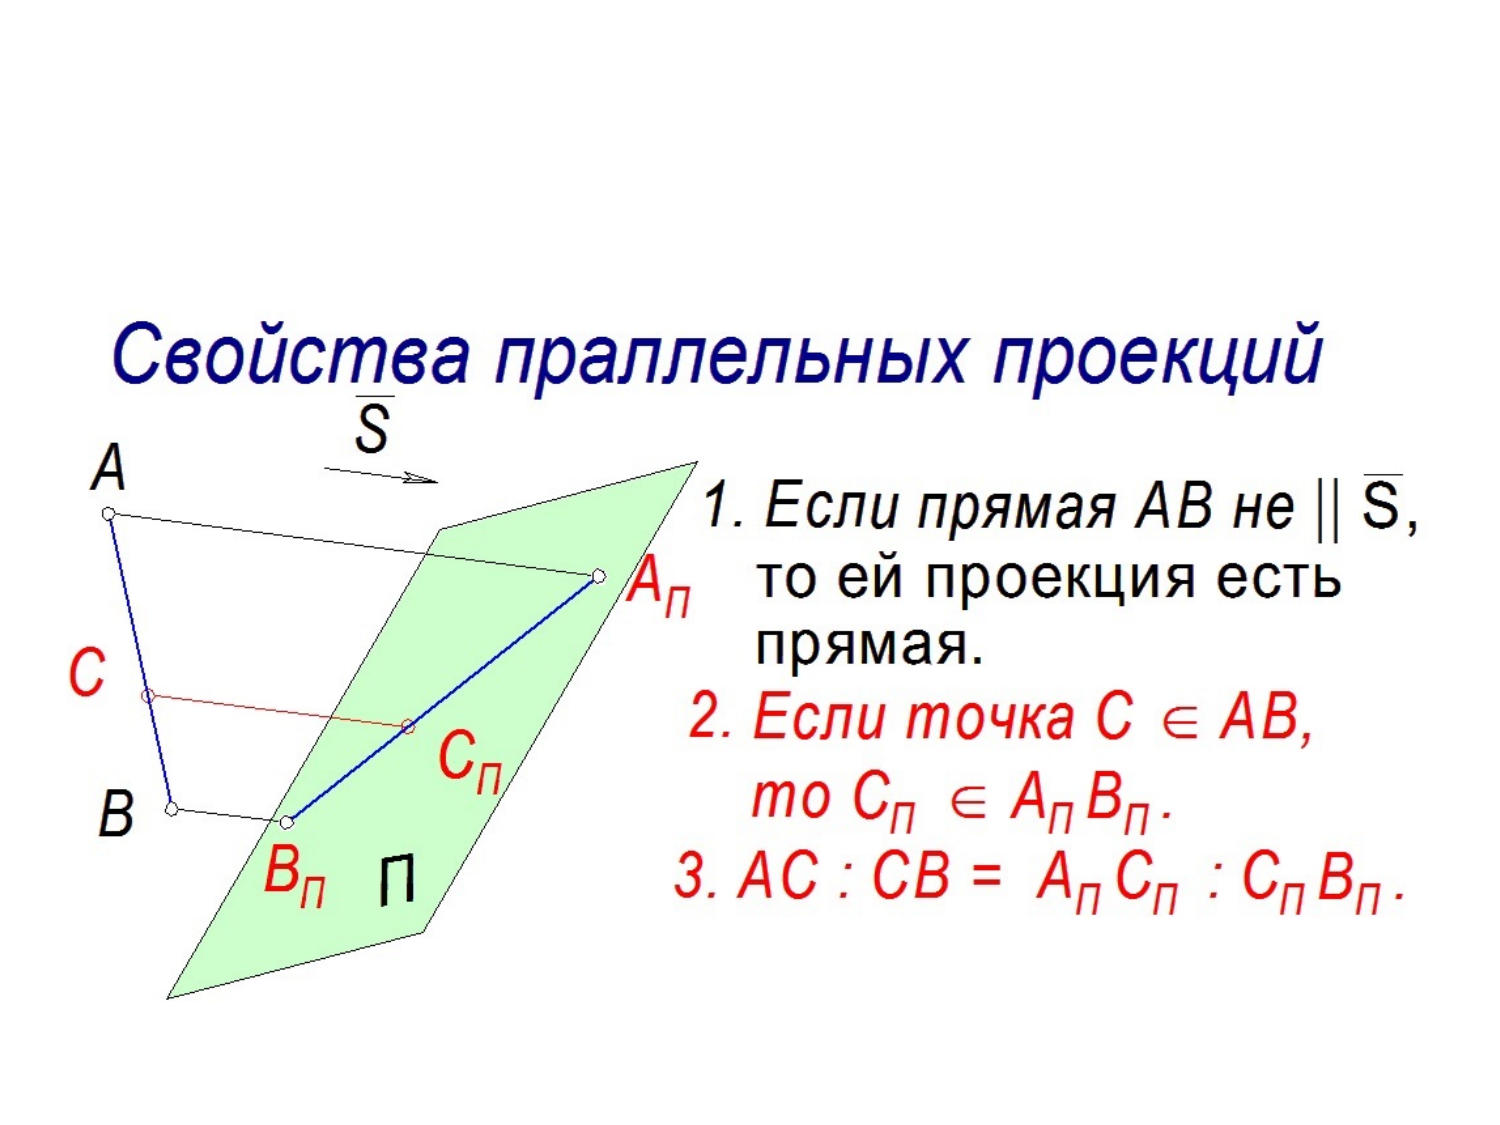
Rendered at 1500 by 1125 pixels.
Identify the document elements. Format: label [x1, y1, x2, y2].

list [46, 269, 1477, 1020]
